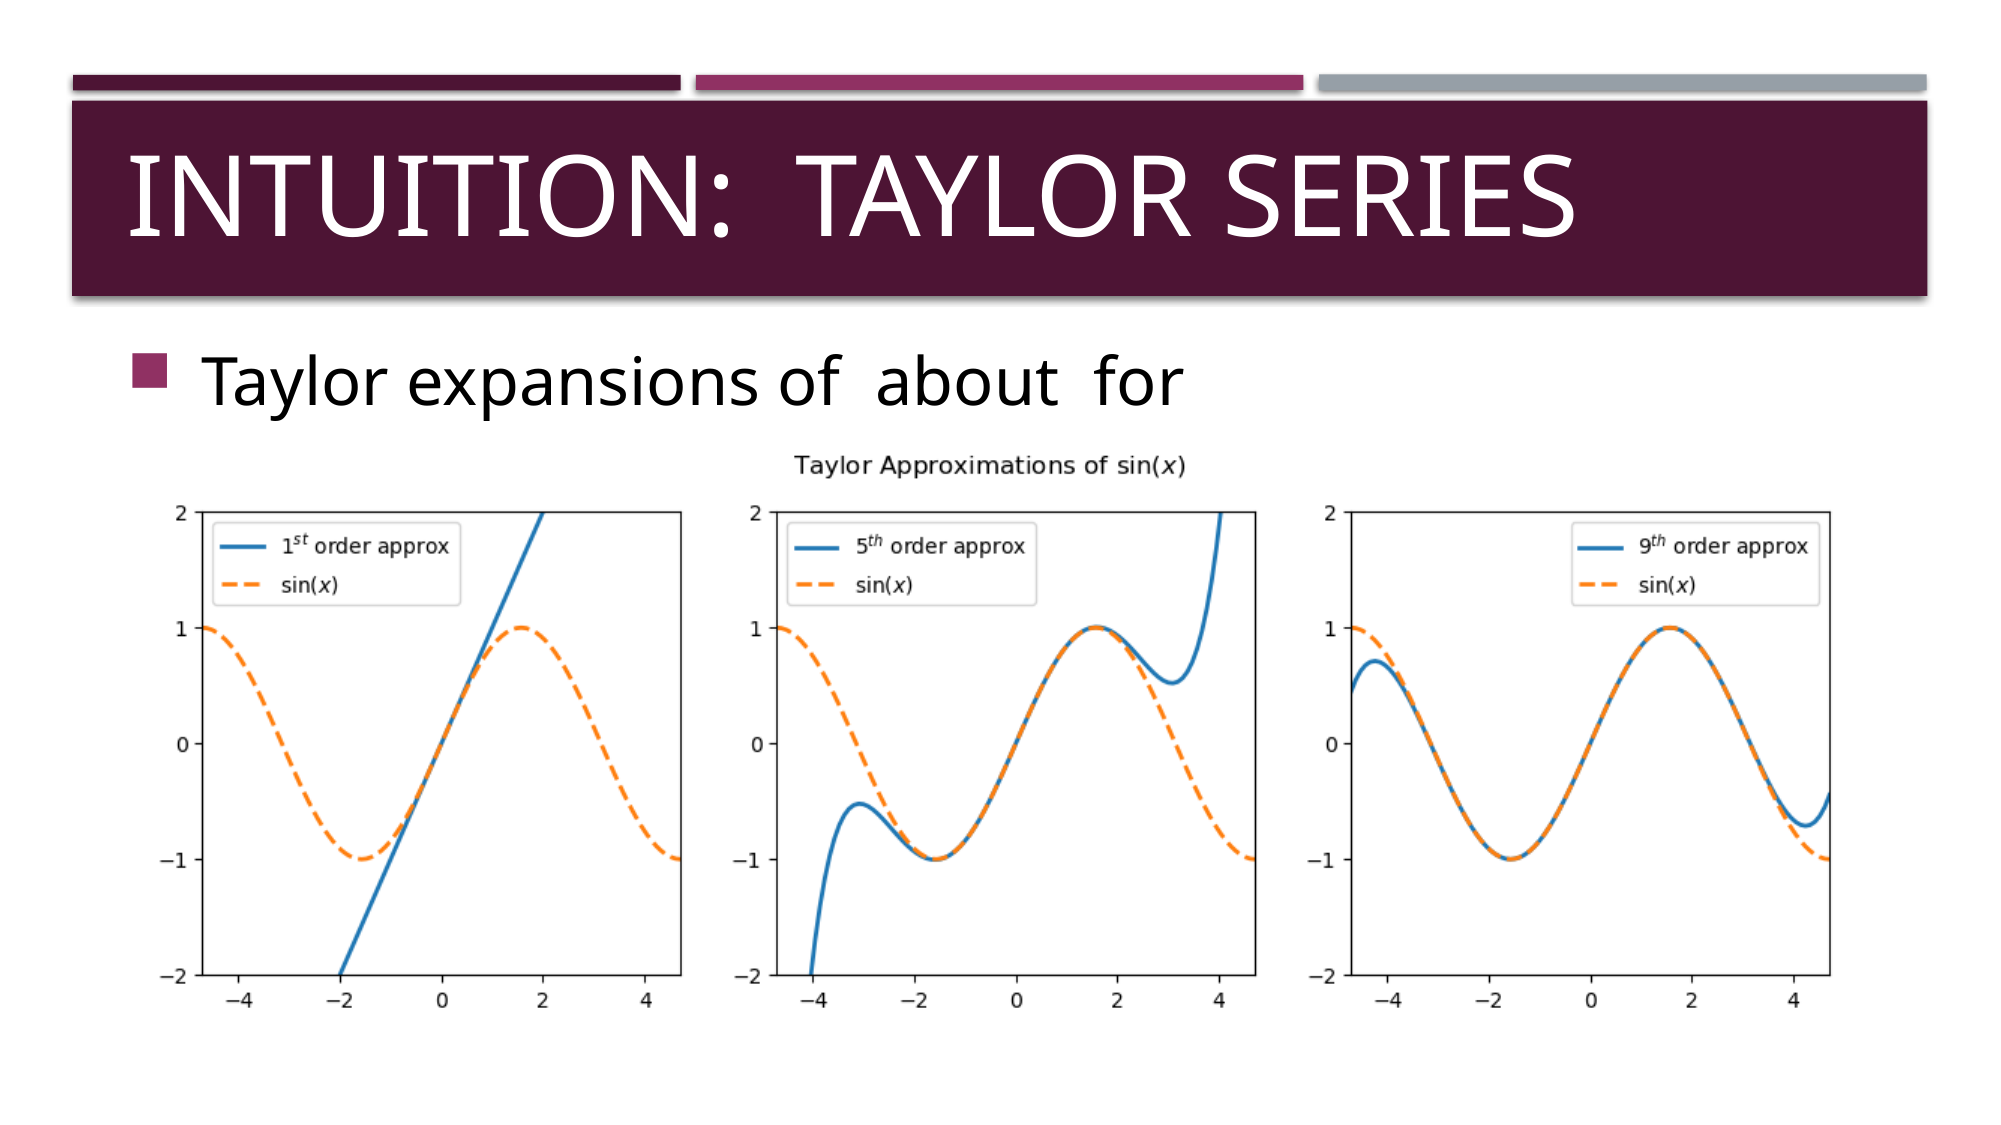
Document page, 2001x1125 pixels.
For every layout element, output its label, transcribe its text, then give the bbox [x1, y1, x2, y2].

picture [141, 438, 1850, 1026]
title Intuition: Taylor Series [111, 114, 1880, 267]
